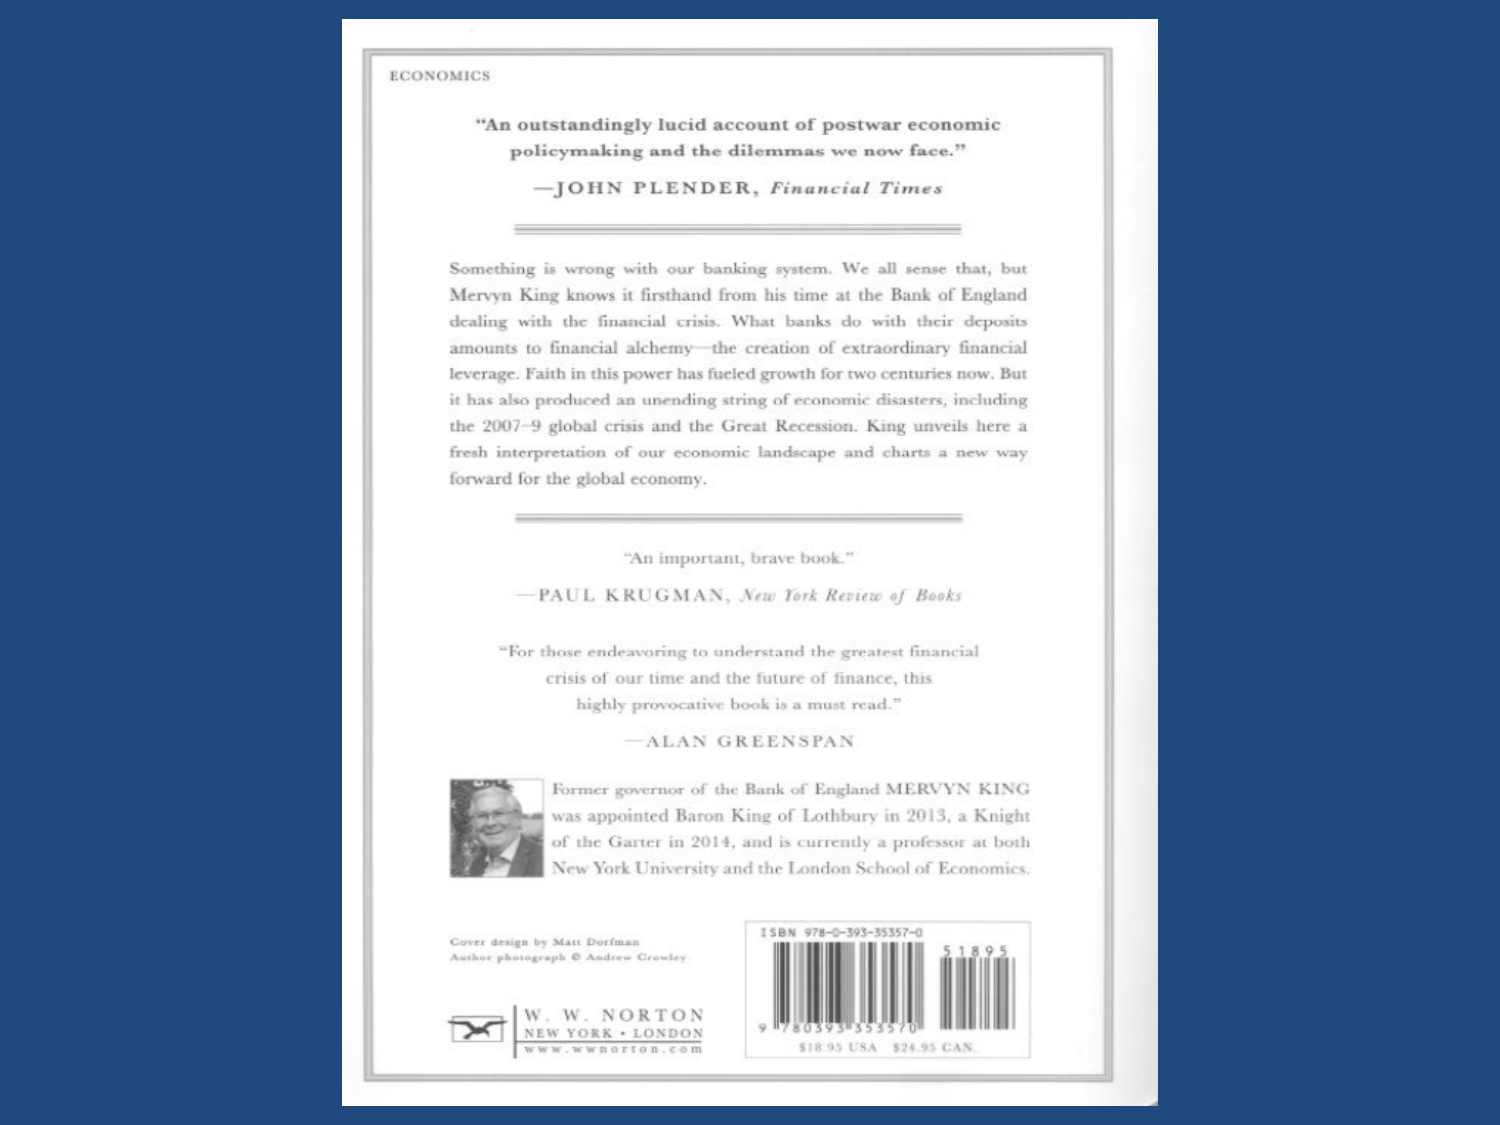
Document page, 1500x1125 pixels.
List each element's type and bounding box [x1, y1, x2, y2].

picture [341, 19, 1159, 1106]
